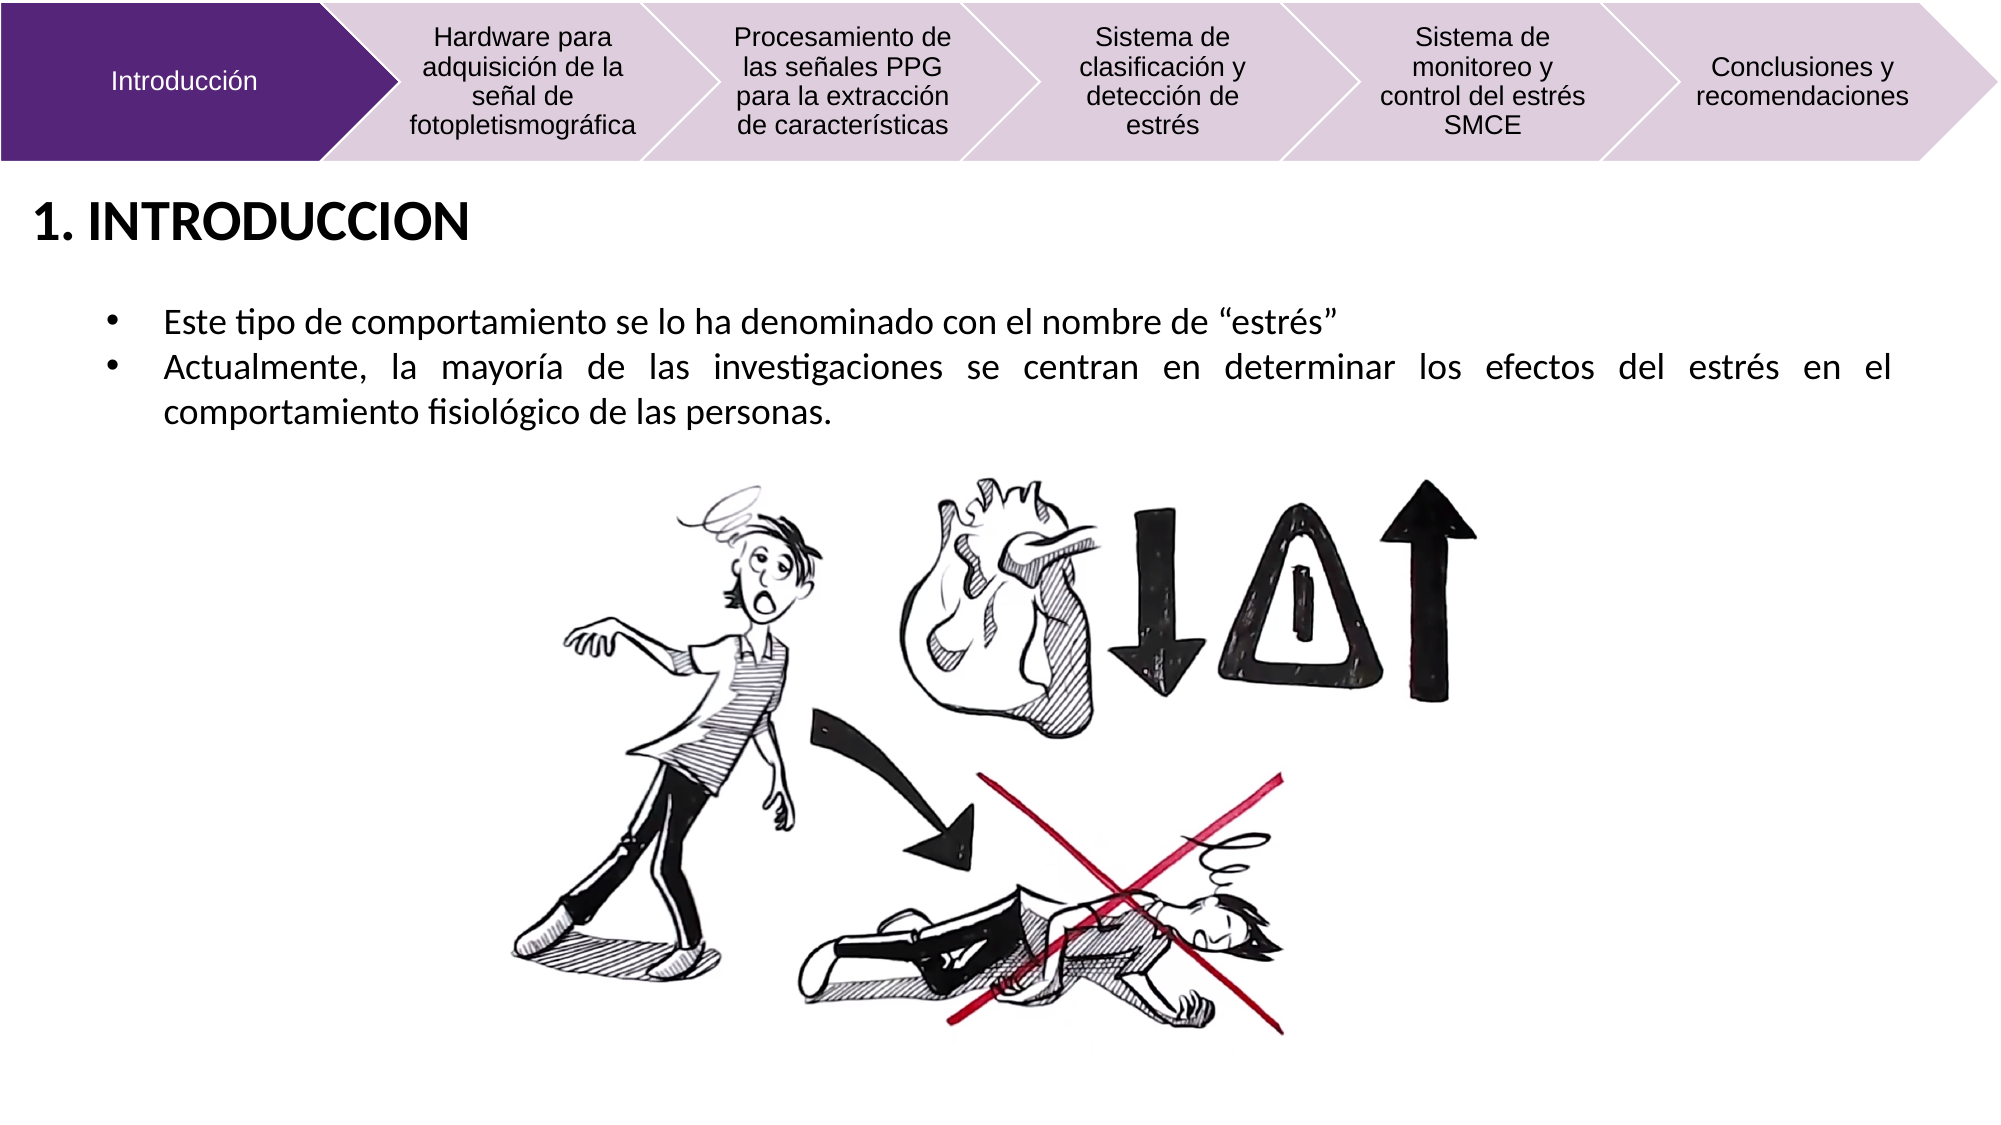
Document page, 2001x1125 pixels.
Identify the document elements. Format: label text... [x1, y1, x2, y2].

picture [454, 453, 1481, 1058]
text_box INTRODUCCION Este tipo de comportamiento se lo ha denominado con el nombre de “estrés” Actualmente, la mayoría de las investigaciones se centran en determinar los efectos del estrés en el comportamiento fisiológico de las personas. [16, 174, 1909, 440]
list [0, 0, 2000, 164]
